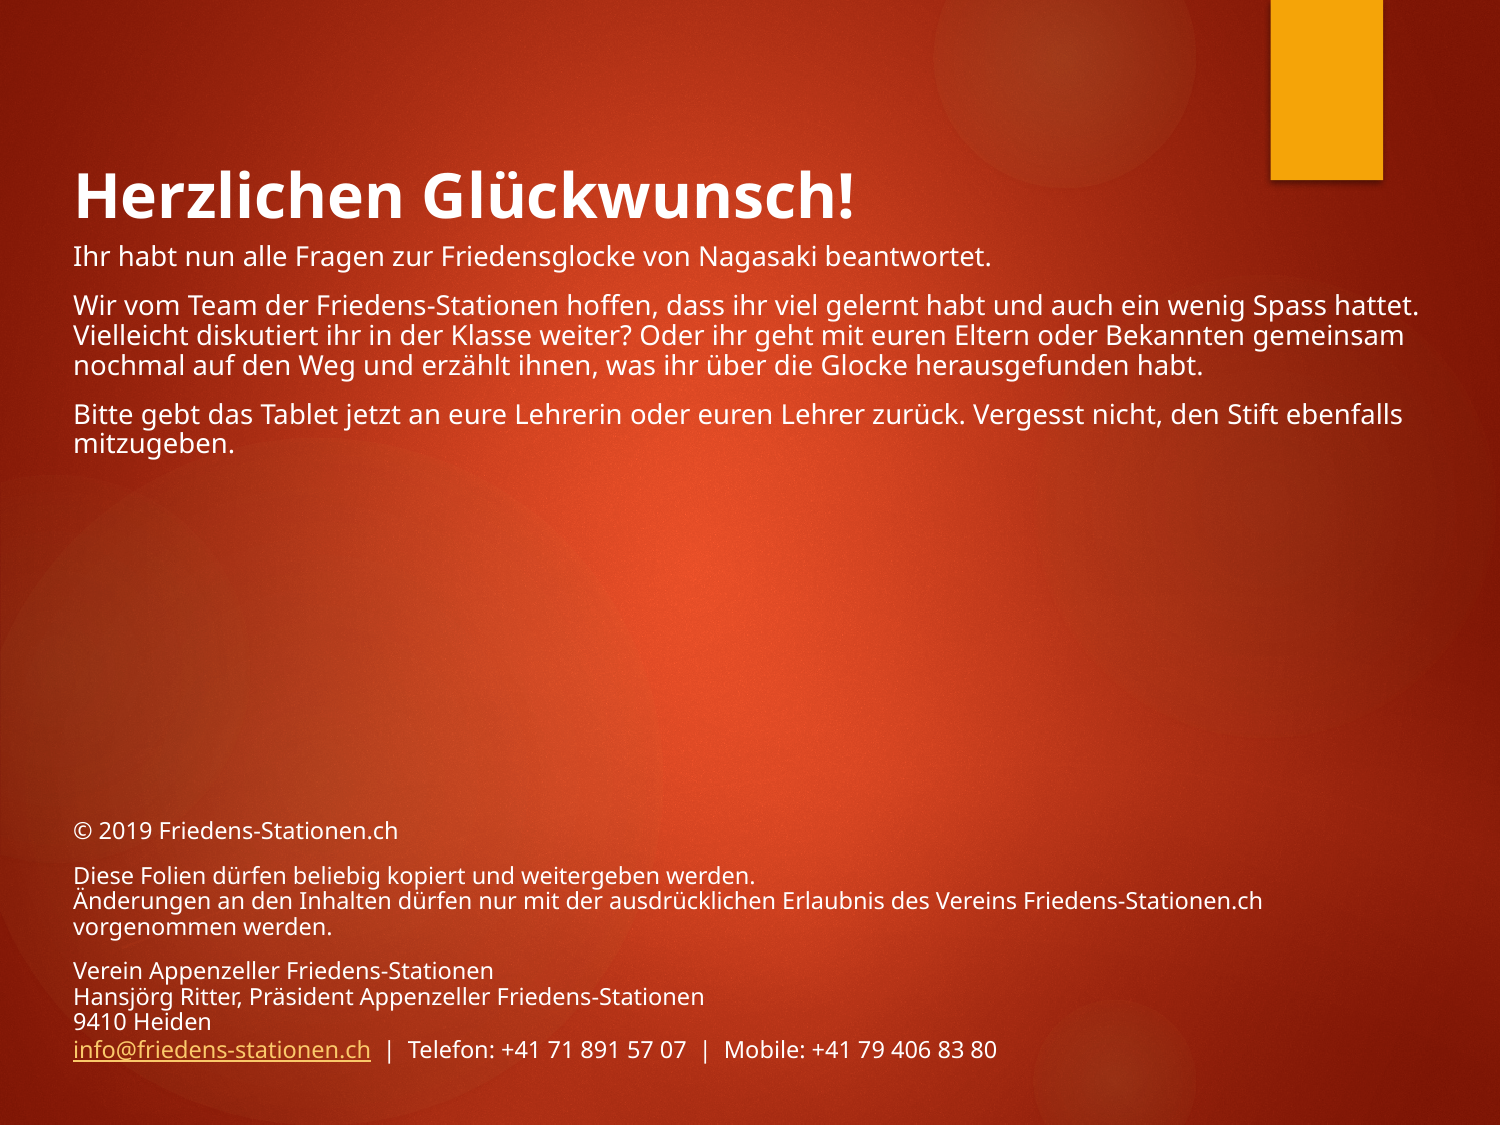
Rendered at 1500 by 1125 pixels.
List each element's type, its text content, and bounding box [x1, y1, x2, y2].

text_box Herzlichen Glückwunsch! [61, 98, 1425, 237]
text_box Ihr habt nun alle Fragen zur Friedensglocke von Nagasaki beantwortet. Wir vom Team der Friedens-Stationen hoffen, dass ihr viel gelernt habt und auch ein wenig Spass hattet. Vielleicht diskutiert ihr in der Klasse weiter? Oder ihr geht mit euren Eltern oder Bekannten gemeinsam nochmal auf den Weg und erzählt ihnen, was ihr über die Glocke herausgefunden habt. Bitte gebt das Tablet jetzt an eure Lehrerin oder euren Lehrer zurück. Vergesst nicht, den Stift ebenfalls mitzugeben. © 2019 Friedens-Stationen.ch Diese Folien dürfen beliebig kopiert und weitergeben werden. Änderungen an den Inhalten dürfen nur mit der ausdrücklichen Erlaubnis des Vereins Friedens-Stationen.ch vorgenommen werden. Verein Appenzeller Friedens-Stationen Hansjörg Ritter, Präsident Appenzeller Friedens-Stationen 9410 Heiden info@friedens-stationen.ch | Telefon: +41 71 891 57 07 | Mobile: +41 79 406 83 80 [61, 237, 1441, 1103]
